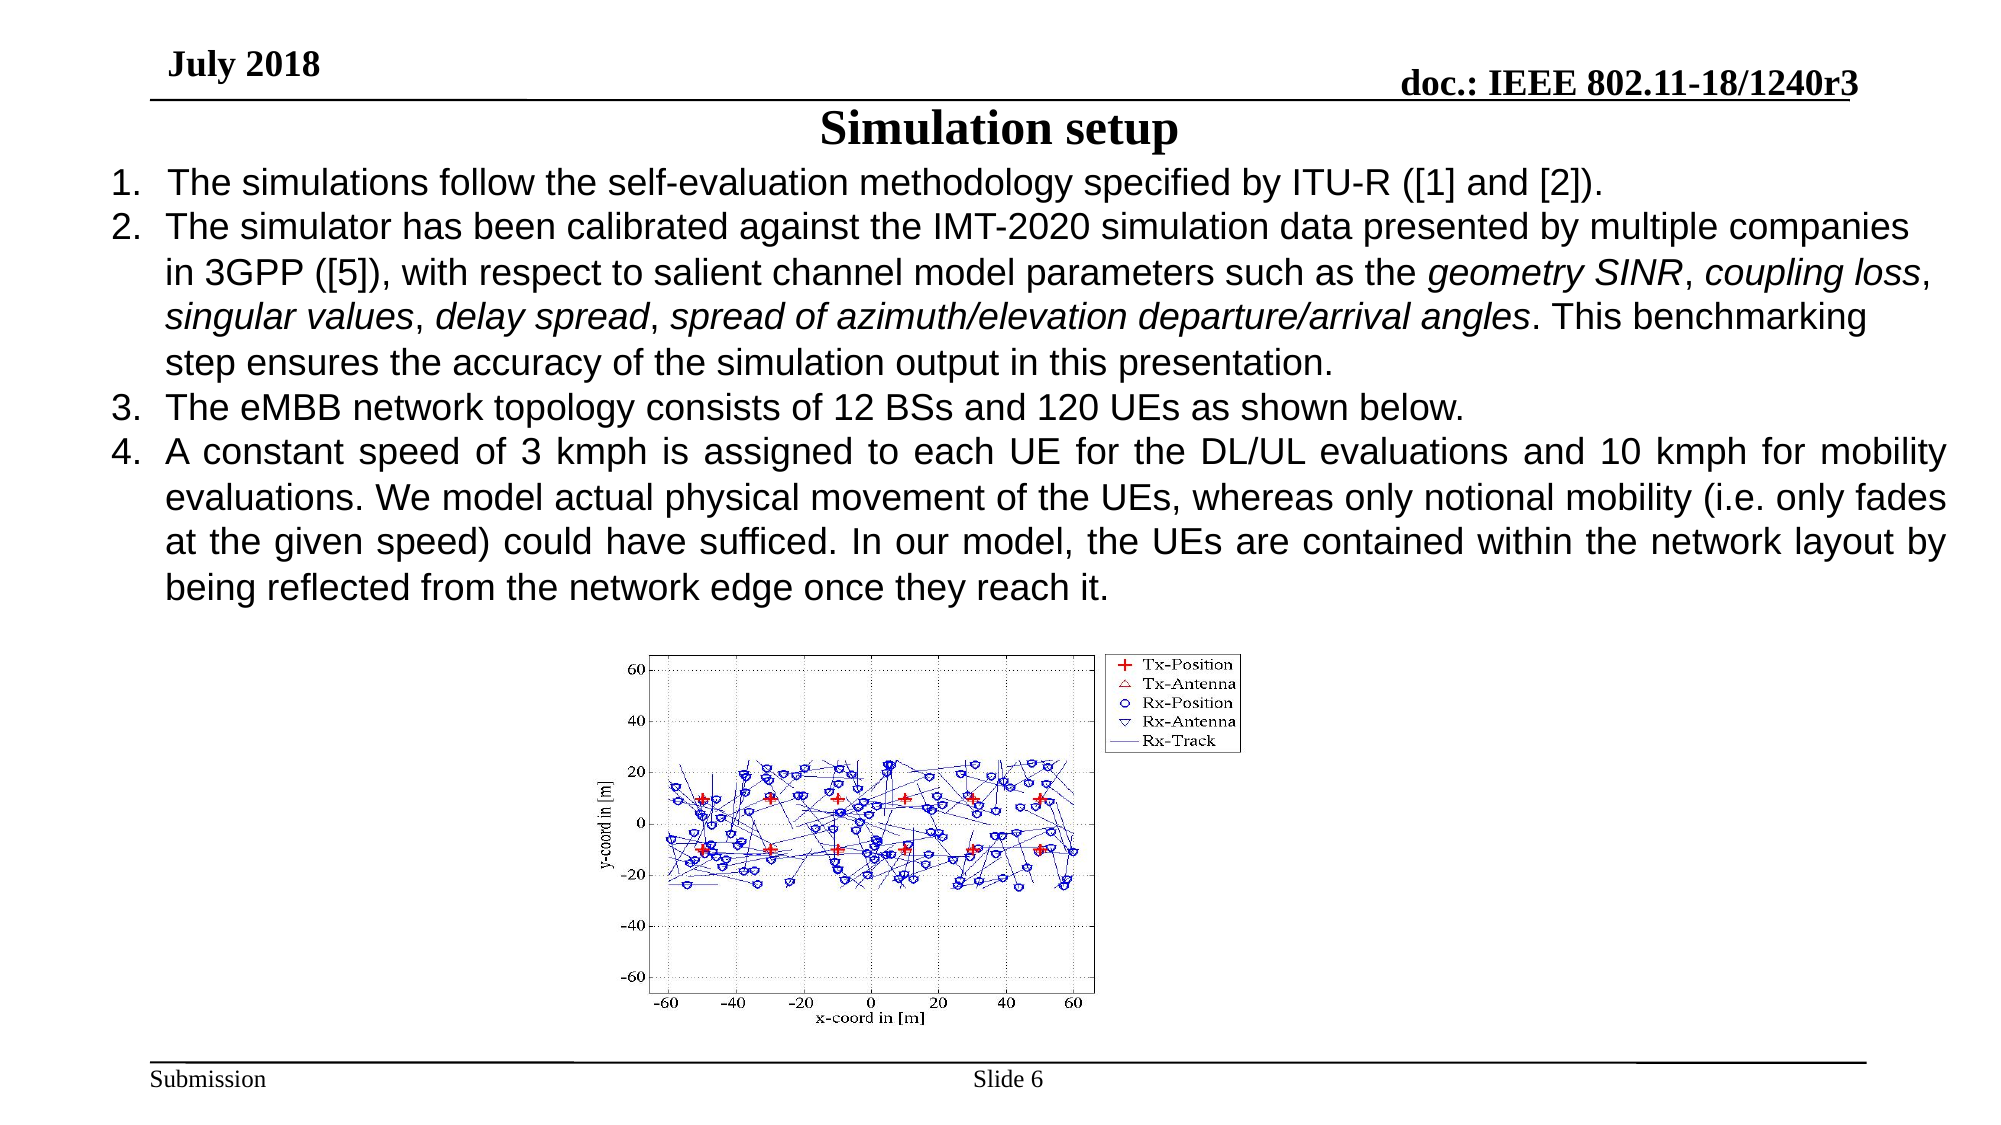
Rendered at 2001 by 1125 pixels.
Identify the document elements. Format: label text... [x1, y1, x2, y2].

title Simulation setup [150, 75, 1850, 149]
list The simulations follow the self-evaluation methodology specified by ITU-R ([1] and [2]). The simulator has been calibrated against the IMT-2020 simulation data presented by multiple companies in 3GPP ([5]), with respect to salient channel model parameters such as the geometry SINR, coupling loss, singular values, delay spread, spread of azimuth/elevation departure/arrival angles. This benchmarking step ensures the accuracy of the simulation output in this presentation. The eMBB network topology consists of 12 BSs and 120 UEs as shown below. A constant speed of 3 kmph is assigned to each UE for the DL/UL evaluations and 10 kmph for mobility evaluations. We model actual physical movement of the UEs, whereas only notional mobility (i.e. only fades at the given speed) could have sufficed. In our model, the UEs are contained within the network layout by being reflected from the network edge once they reach it. [75, 149, 1963, 985]
picture [549, 624, 1313, 1038]
slide_number Slide 6 [950, 1062, 1066, 1122]
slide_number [152, 54, 563, 100]
